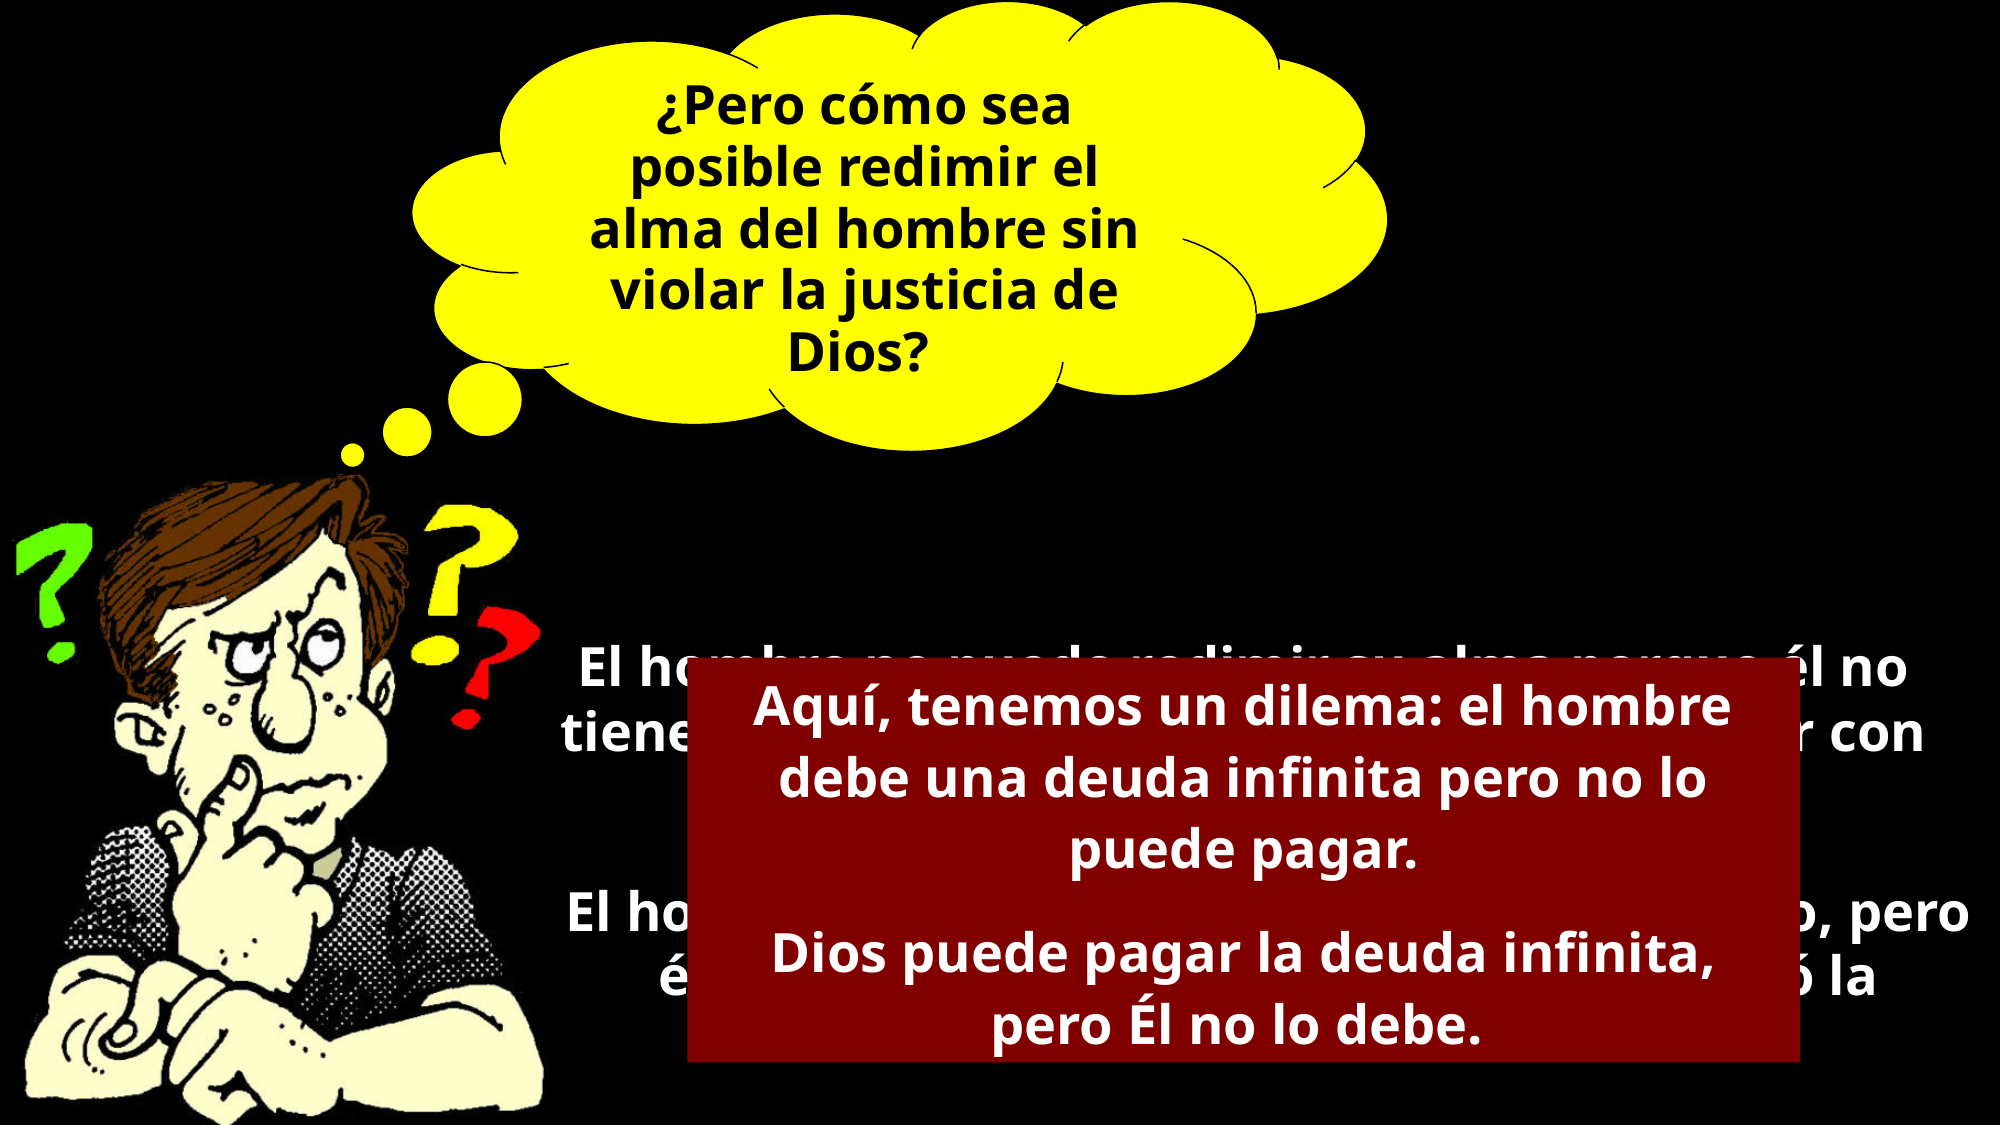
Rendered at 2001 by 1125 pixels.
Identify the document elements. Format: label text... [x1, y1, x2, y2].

text_box ¿Pero cómo sea posible redimir el alma del hombre sin violar la justicia de Dios? [382, 407, 433, 458]
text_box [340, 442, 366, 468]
text_box ¿Pero cómo sea posible redimir el alma del hombre sin violar la justicia de Dios? [411, 1, 1388, 452]
text_box El hombre es incapaz de expiar para su pecado, pero él debe hacerlo porque es él quien cometió la ofensa infinita. [558, 869, 1988, 1079]
text_box Aquí, tenemos un dilema: el hombre debe una deuda infinita pero no lo puede pagar. Dios puede pagar la deuda infinita, pero Él no lo debe. [687, 657, 1800, 1063]
text_box El hombre no puede redimir su alma porque él no tiene nada con que pagar: él no puede cumplir con el requisito de un precio infinito. [558, 625, 1963, 835]
picture [12, 474, 558, 1125]
